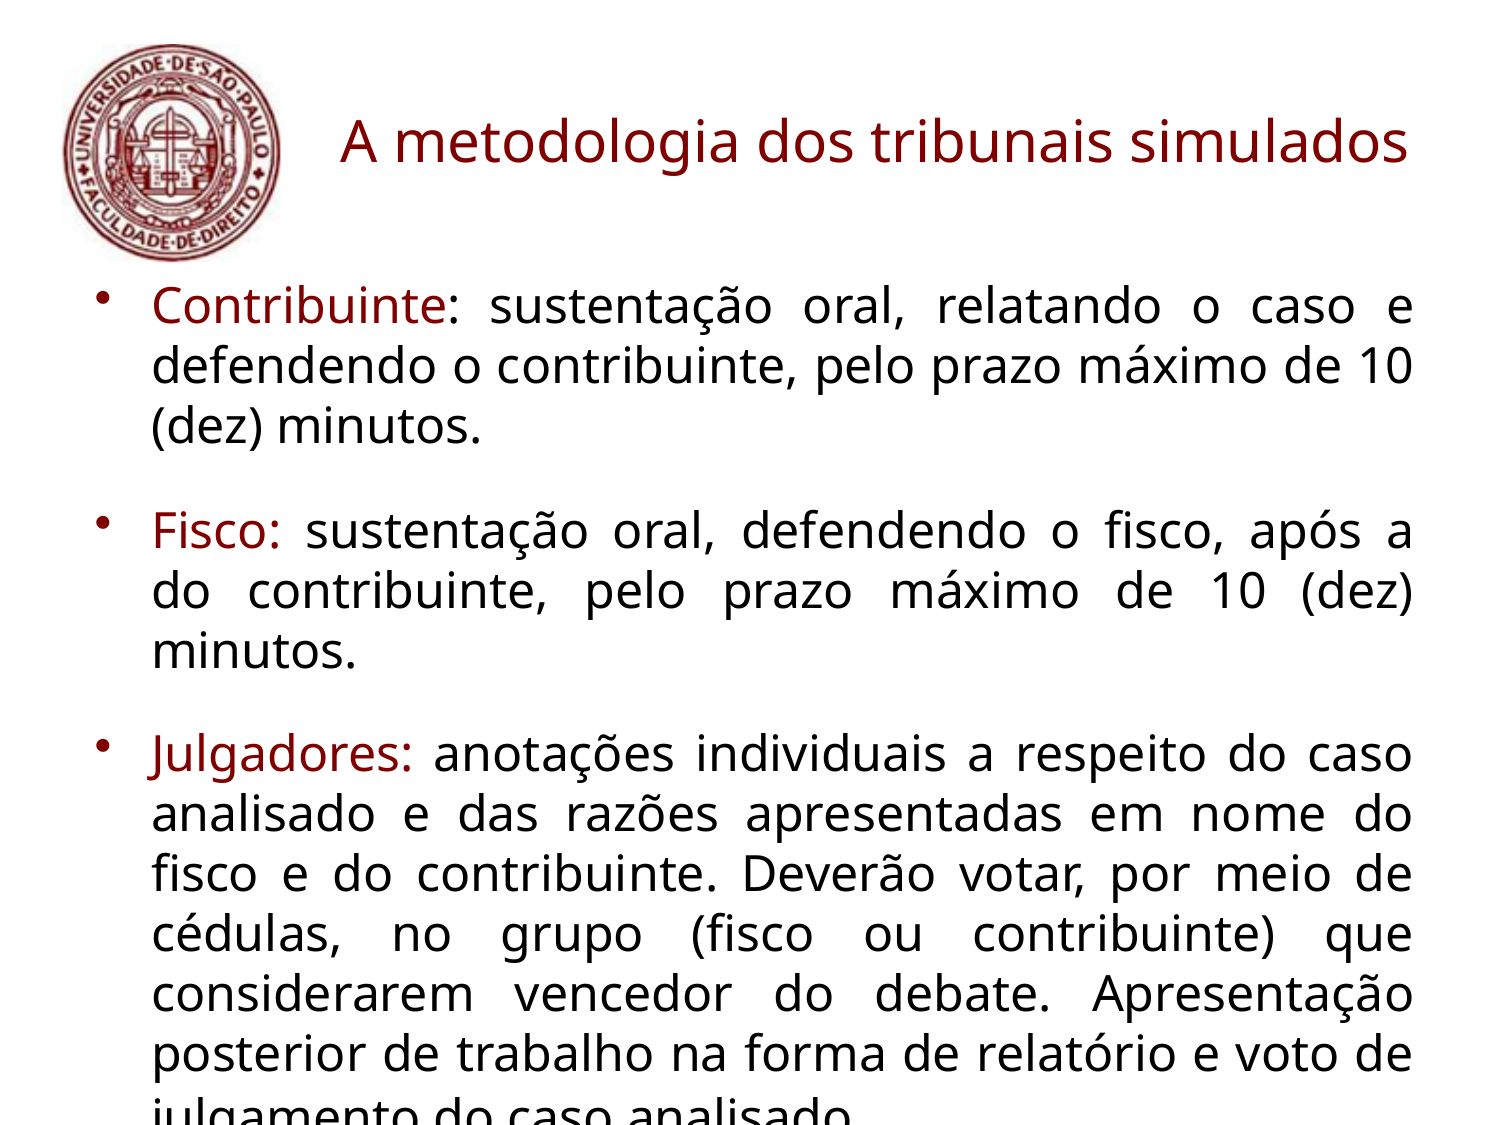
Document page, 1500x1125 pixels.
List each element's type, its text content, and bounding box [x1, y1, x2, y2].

title A metodologia dos tribunais simulados [290, 44, 1426, 233]
list Contribuinte: sustentação oral, relatando o caso e defendendo o contribuinte, pelo prazo máximo de 10 (dez) minutos. Fisco: sustentação oral, defendendo o fisco, após a do contribuinte, pelo prazo máximo de 10 (dez) minutos. Julgadores: anotações individuais a respeito do caso analisado e das razões apresentadas em nome do fisco e do contribuinte. Deverão votar, por meio de cédulas, no grupo (fisco ou contribuinte) que considerarem vencedor do debate. Apresentação posterior de trabalho na forma de relatório e voto de julgamento do caso analisado. [79, 265, 1430, 934]
picture [52, 44, 290, 267]
